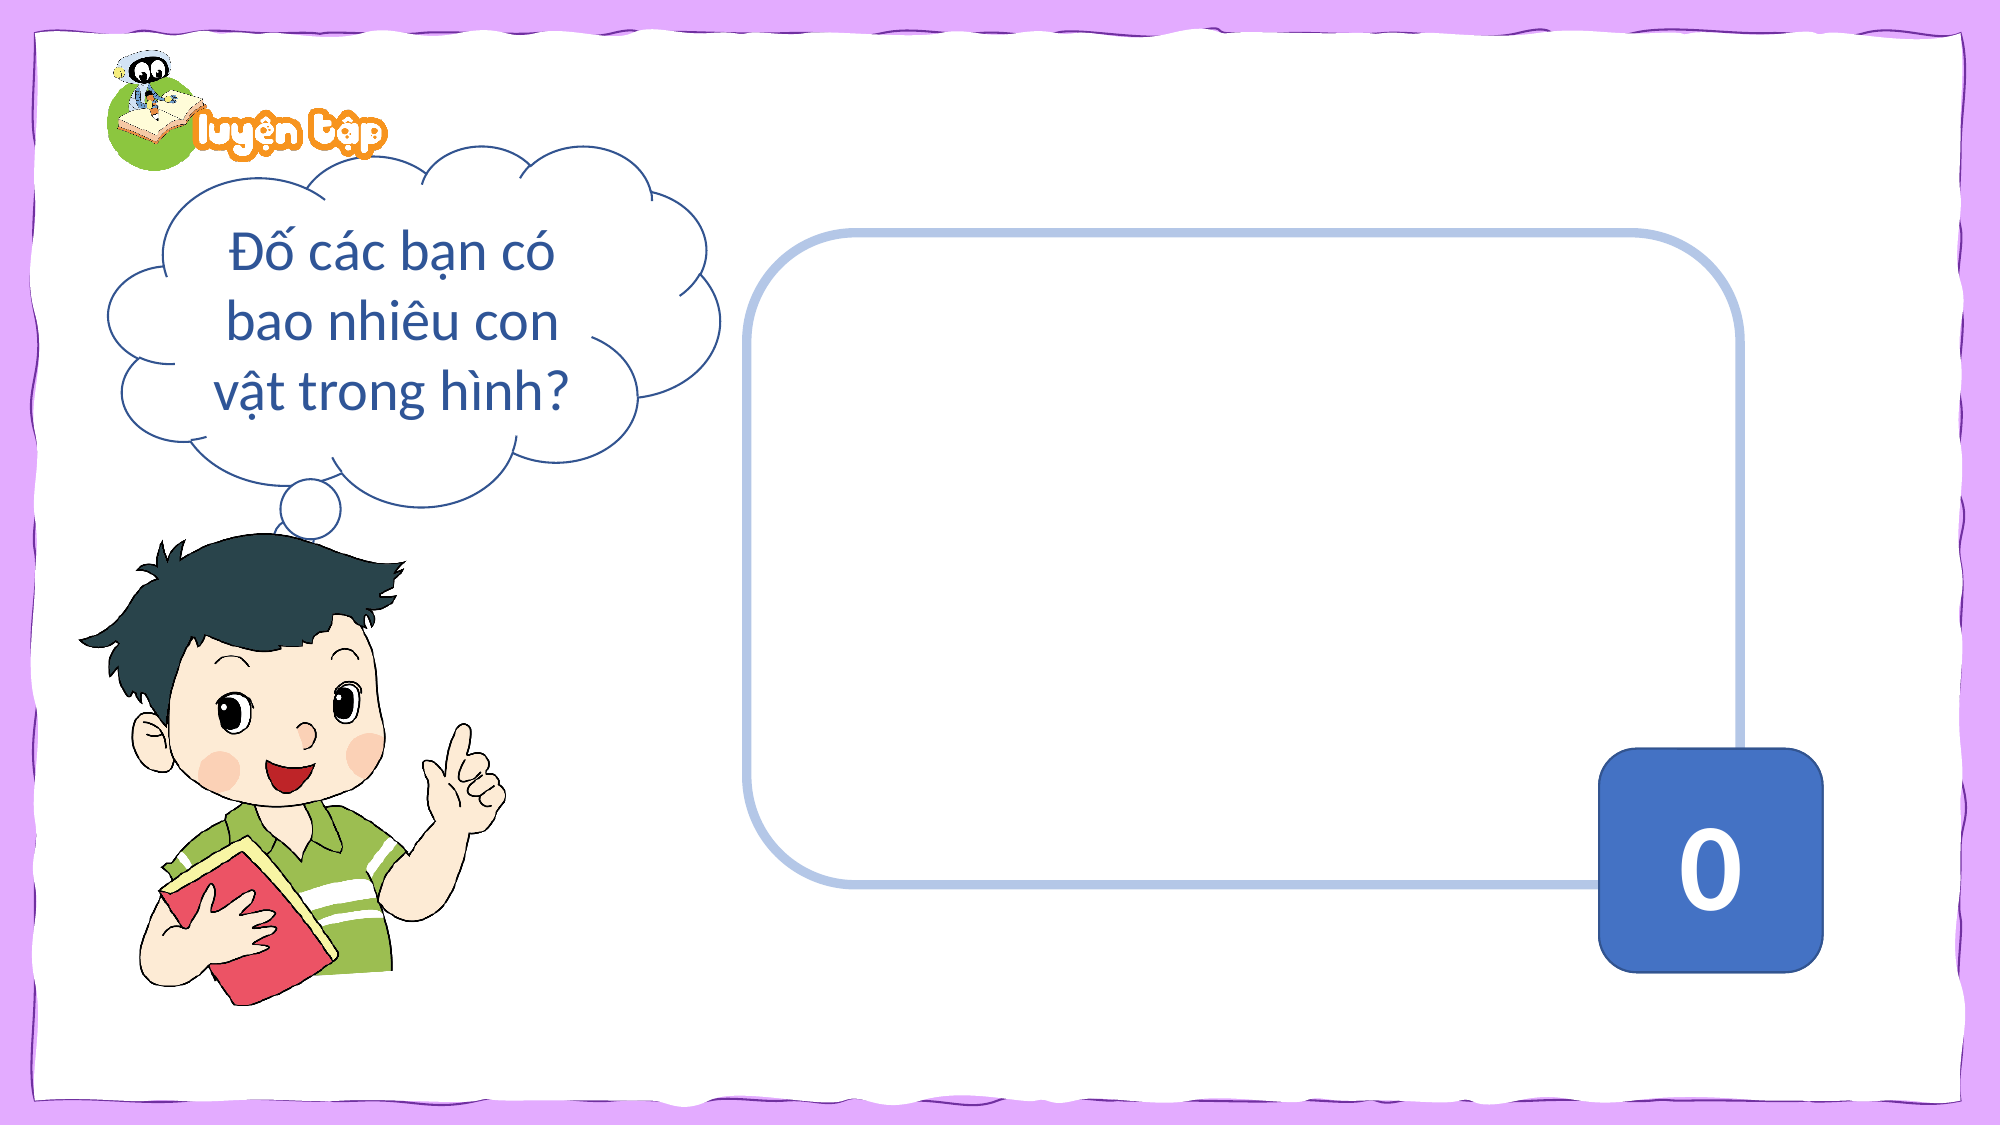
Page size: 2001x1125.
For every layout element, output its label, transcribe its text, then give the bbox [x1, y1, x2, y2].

text_box [745, 231, 1742, 886]
picture [78, 533, 506, 1006]
text_box 0 [1598, 747, 1824, 974]
text_box Đố các bạn có bao nhiêu con vật trong hình? [106, 145, 722, 533]
picture [78, 36, 412, 203]
